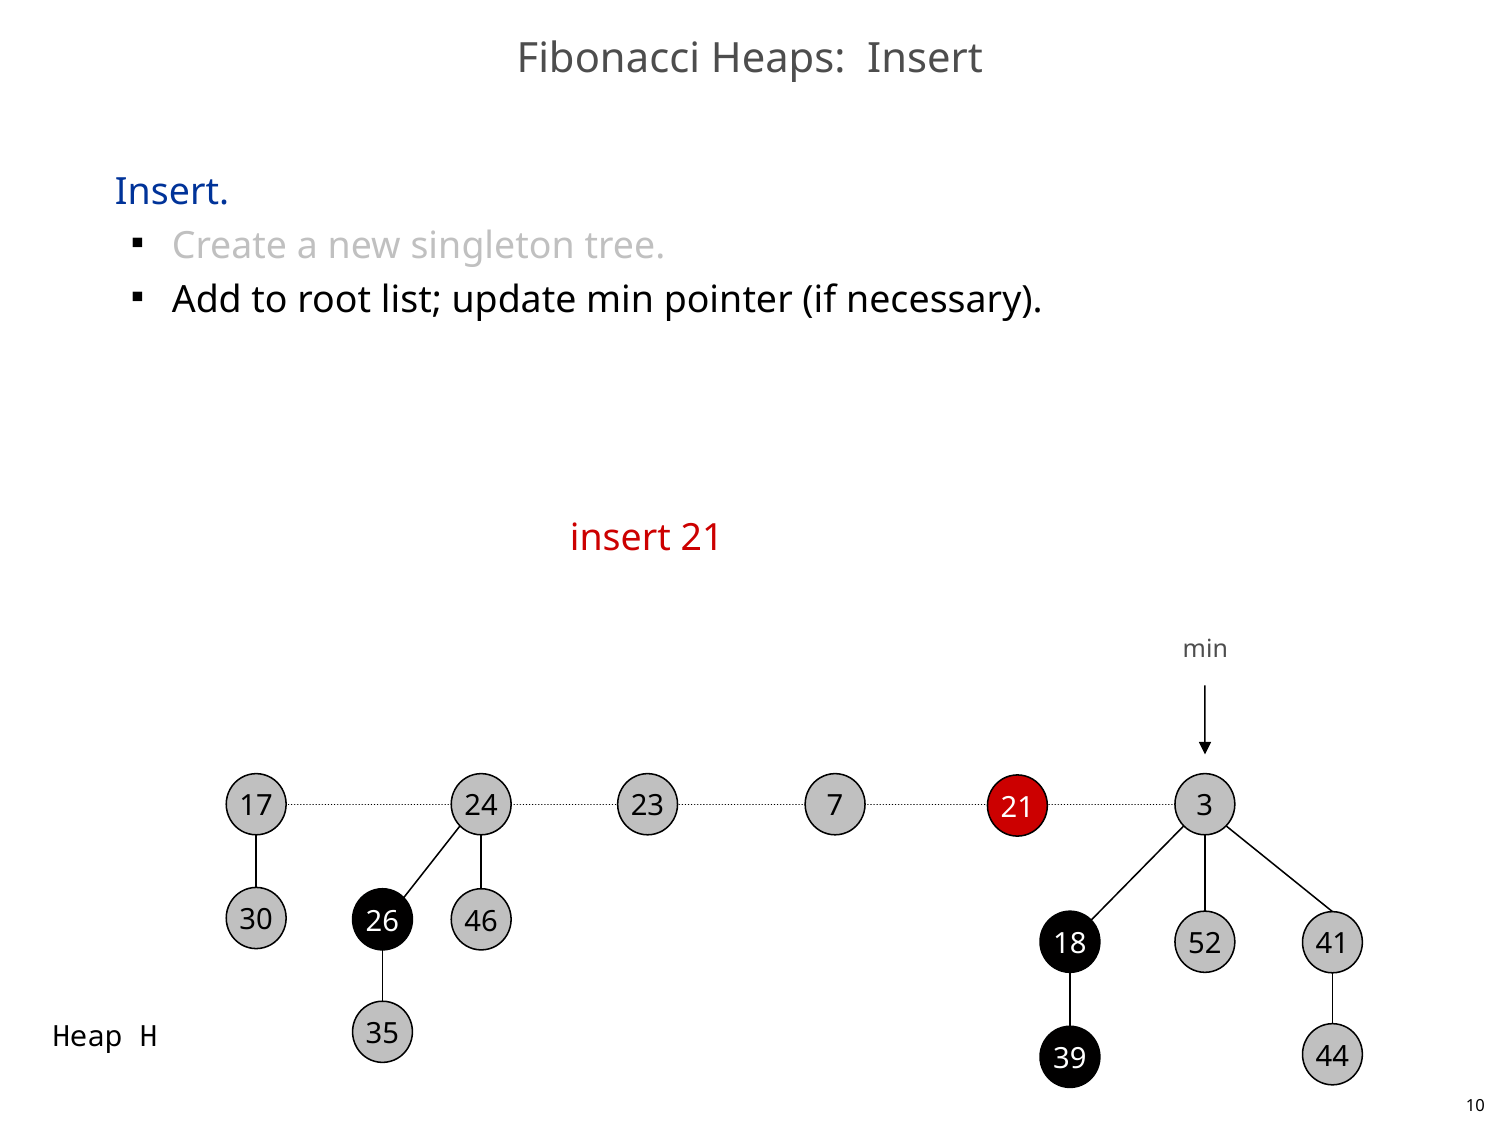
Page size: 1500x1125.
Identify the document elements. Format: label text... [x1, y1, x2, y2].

text_box 30 [226, 887, 287, 949]
text_box 35 [352, 1001, 413, 1063]
text_box min [1167, 625, 1244, 671]
text_box 17 [226, 773, 287, 835]
text_box insert 21 [503, 505, 791, 566]
slide_number 10 [1187, 1087, 1500, 1125]
title Fibonacci Heaps: Insert [0, 24, 1500, 100]
text_box Heap H [37, 1009, 173, 1060]
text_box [1090, 825, 1185, 921]
list Insert. Create a new singleton tree. Add to root list; update min pointer (if necessary). [99, 149, 1388, 1038]
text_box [1225, 825, 1333, 912]
text_box 24 [451, 773, 512, 835]
text_box [1198, 685, 1212, 755]
text_box 21 [988, 813, 1047, 837]
text_box 52 [1174, 911, 1235, 973]
text_box 3 [1174, 773, 1235, 835]
text_box 21 [987, 774, 1048, 803]
text_box 23 [617, 773, 678, 835]
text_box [403, 825, 461, 898]
text_box 44 [1302, 1023, 1363, 1085]
text_box 39 [1040, 1026, 1100, 1088]
text_box 46 [451, 888, 512, 950]
text_box 7 [805, 773, 866, 835]
text_box 26 [352, 888, 413, 950]
text_box 18 [1040, 911, 1100, 973]
text_box 41 [1302, 912, 1363, 973]
